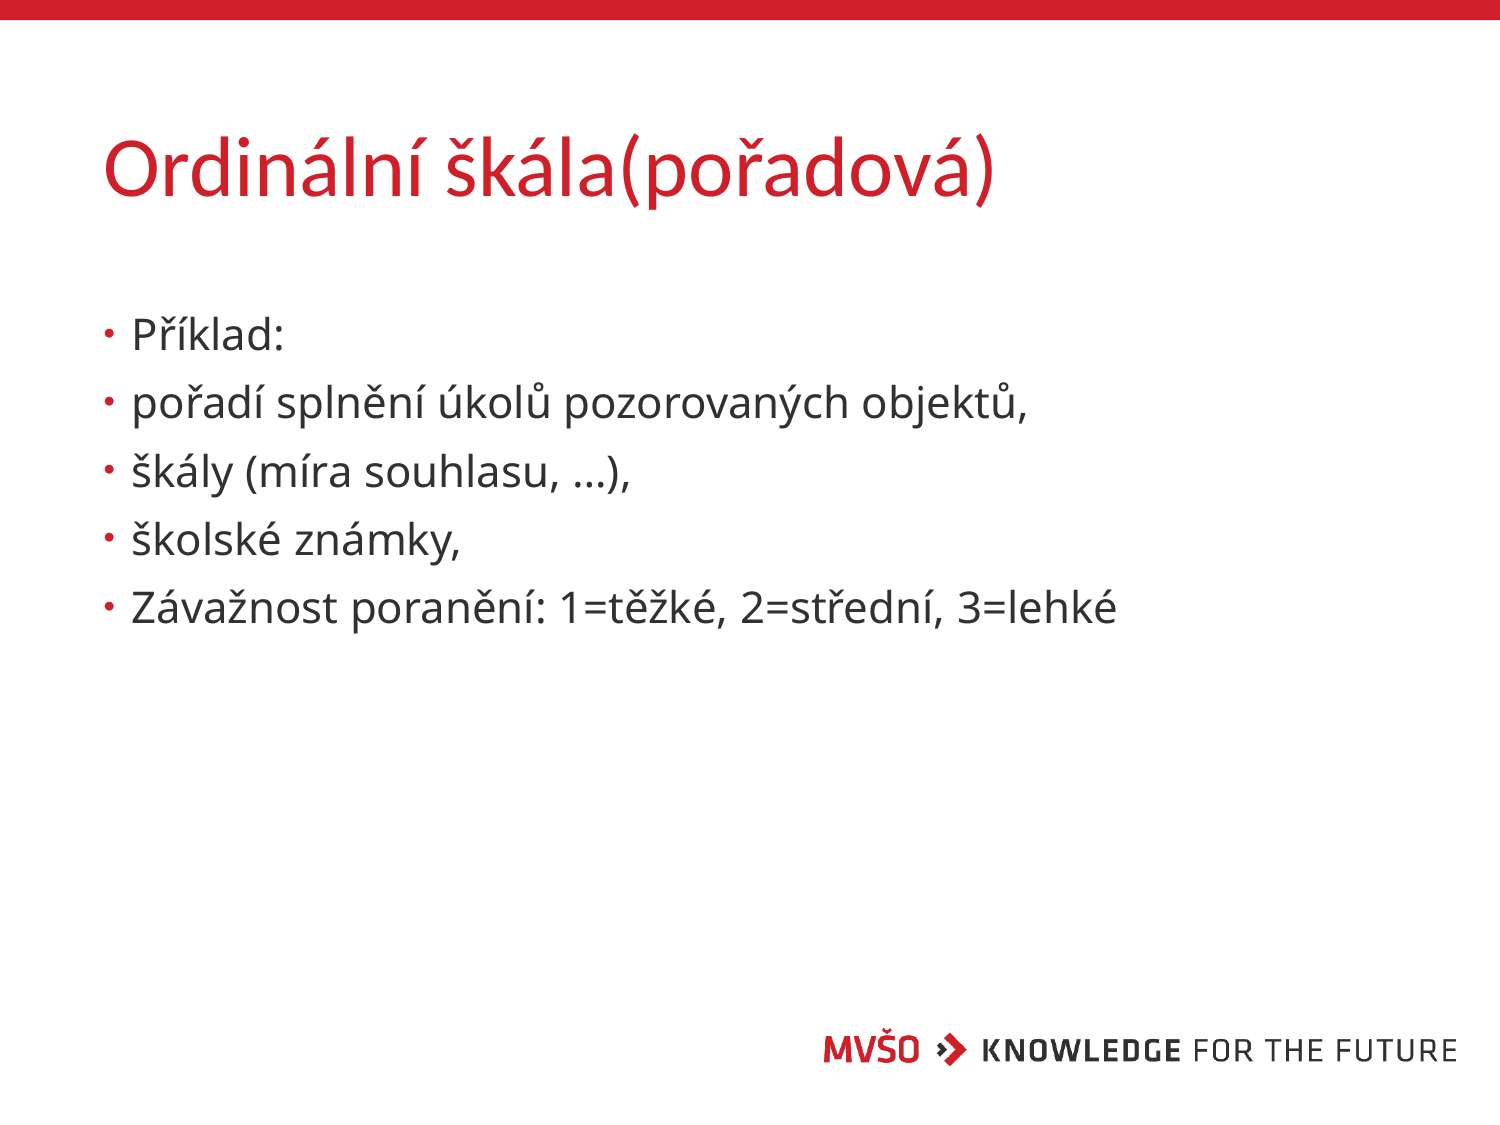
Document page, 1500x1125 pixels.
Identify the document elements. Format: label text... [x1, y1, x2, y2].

picture [824, 1028, 1456, 1066]
title Ordinální škála(pořadová) [88, 59, 1412, 278]
list Příklad: pořadí splnění úkolů pozorovaných objektů, škály (míra souhlasu, …), školské známky, Závažnost poranění: 1=těžké, 2=střední, 3=lehké [88, 299, 1412, 969]
